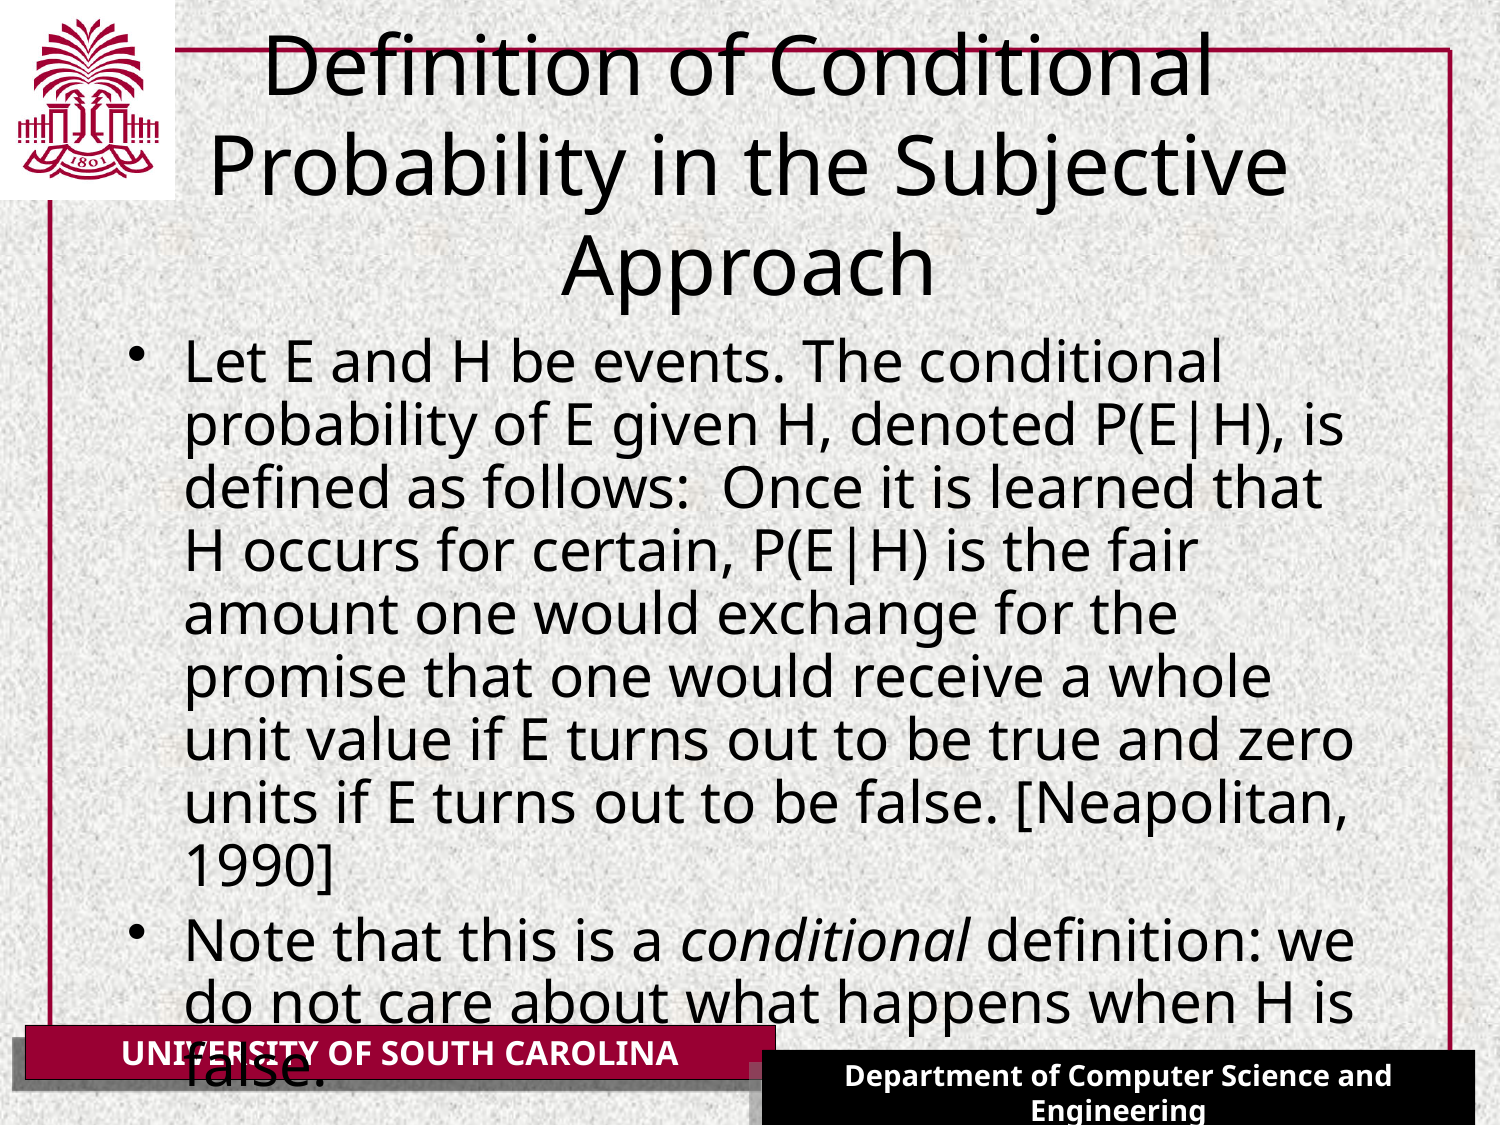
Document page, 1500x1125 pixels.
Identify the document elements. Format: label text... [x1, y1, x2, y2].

list Let E and H be events. The conditional probability of E given H, denoted P(E|H), is defined as follows: Once it is learned that H occurs for certain, P(E|H) is the fair amount one would exchange for the promise that one would receive a whole unit value if E turns out to be true and zero units if E turns out to be false. [Neapolitan, 1990] Note that this is a conditional definition: we do not care about what happens when H is false. [112, 324, 1388, 1000]
picture [0, 0, 1500, 1125]
picture [13, 1038, 749, 1091]
picture [53, 263, 1447, 1049]
title Definition of Conditional Probability in the Subjective Approach [24, 62, 1475, 263]
